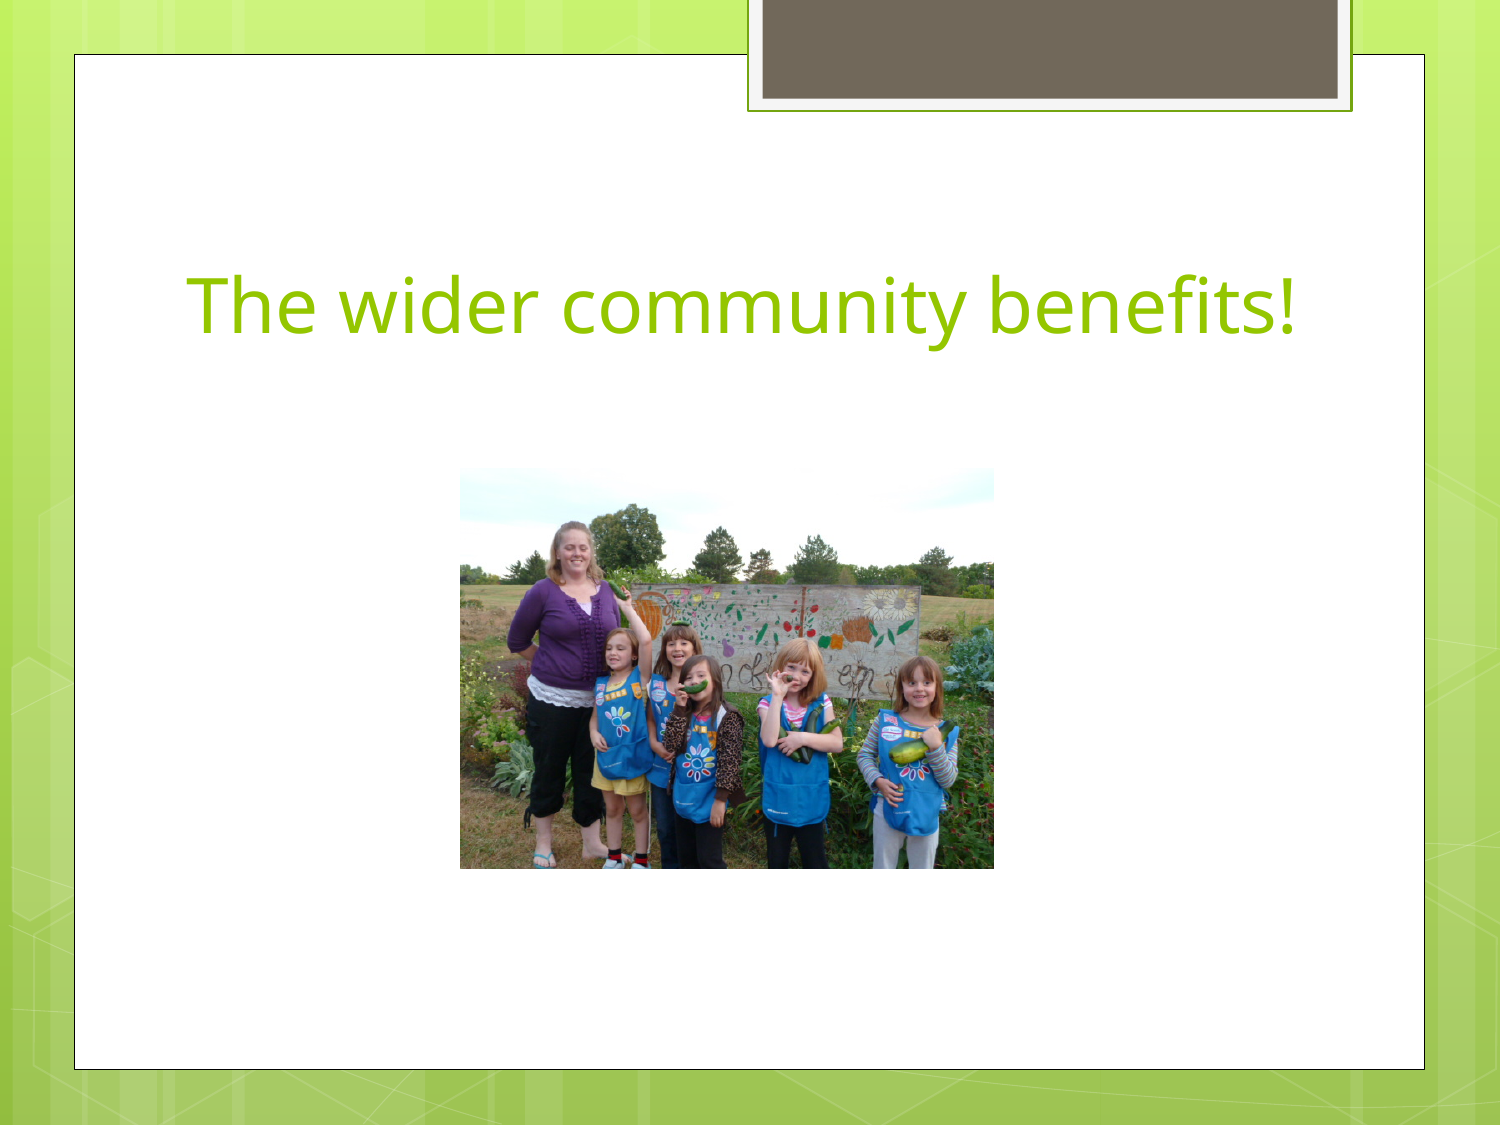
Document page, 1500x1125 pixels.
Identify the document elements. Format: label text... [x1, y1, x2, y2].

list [460, 468, 994, 870]
title The wider community benefits! [171, 168, 1324, 357]
